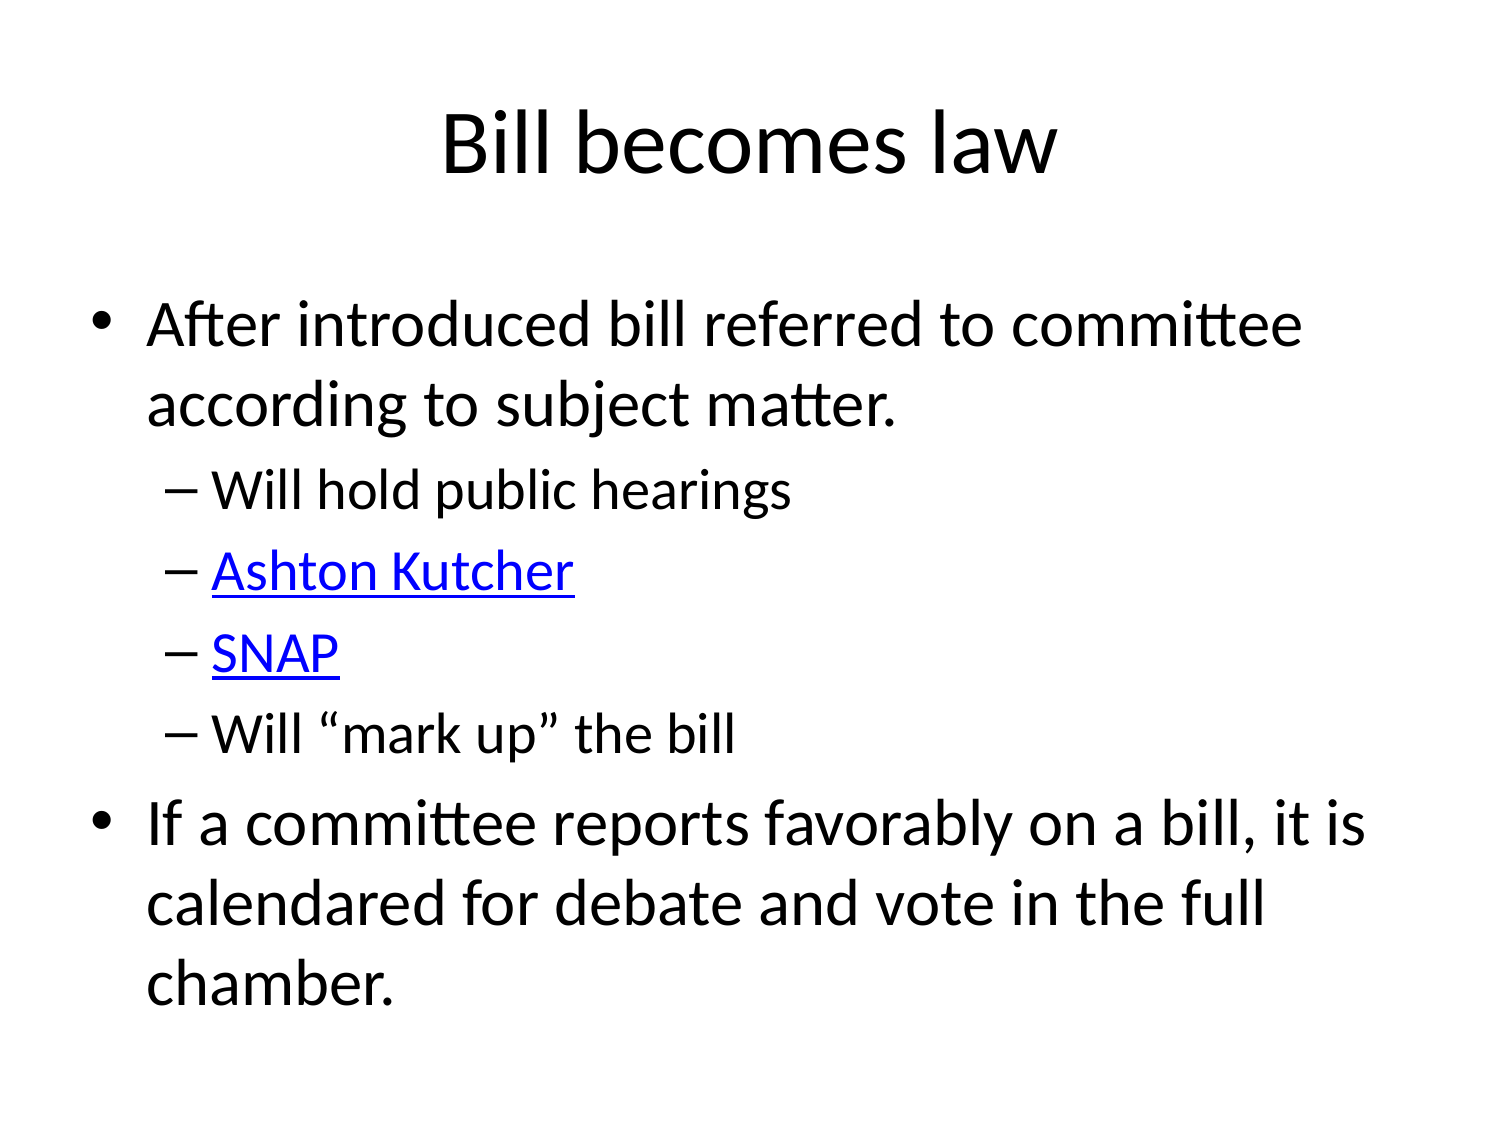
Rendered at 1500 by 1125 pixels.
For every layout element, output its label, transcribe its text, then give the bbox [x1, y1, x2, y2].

title Bill becomes law [75, 42, 1425, 231]
list After introduced bill referred to committee according to subject matter. Will hold public hearings Ashton Kutcher SNAP Will “mark up” the bill If a committee reports favorably on a bill, it is calendared for debate and vote in the full chamber. [75, 271, 1425, 1065]
